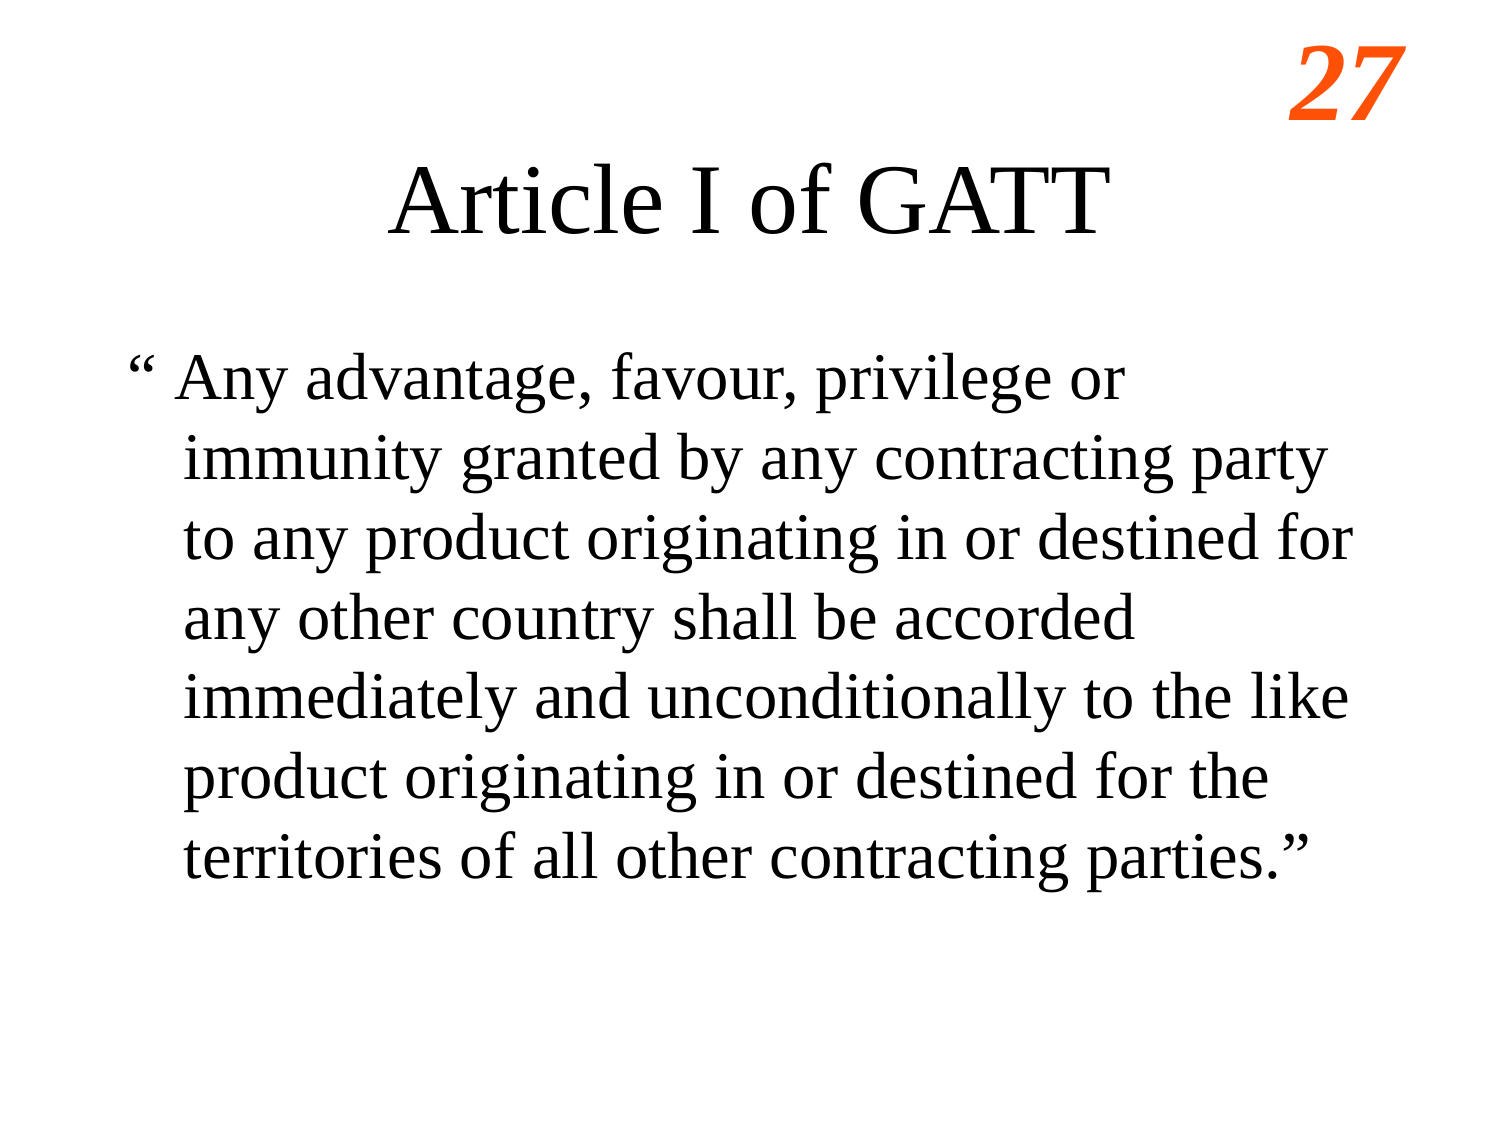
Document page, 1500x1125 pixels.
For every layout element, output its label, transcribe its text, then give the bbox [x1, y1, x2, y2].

title Article I of GATT [112, 99, 1388, 288]
list “ Any advantage, favour, privilege or immunity granted by any contracting party to any product originating in or destined for any other country shall be accorded immediately and unconditionally to the like product originating in or destined for the territories of all other contracting parties.” [112, 324, 1388, 1000]
